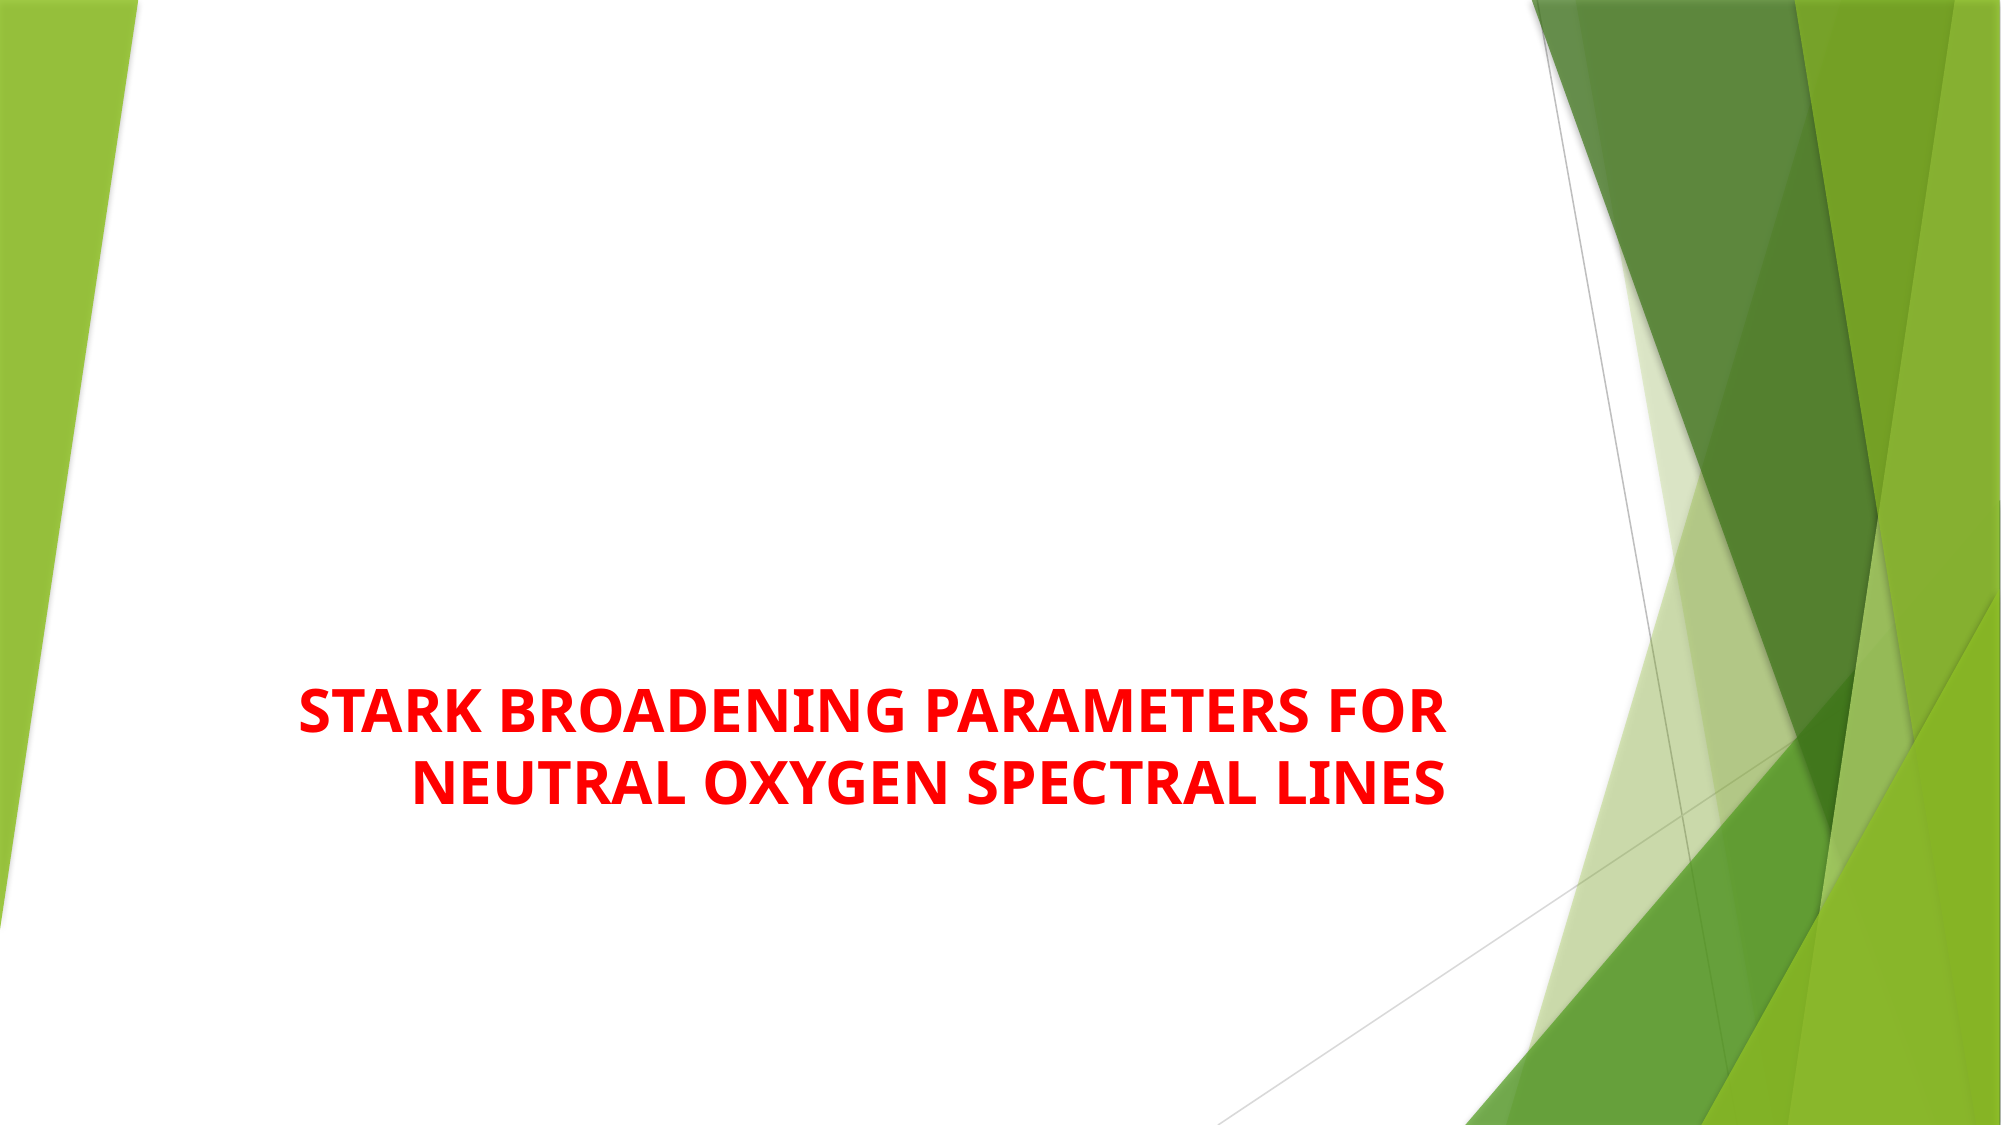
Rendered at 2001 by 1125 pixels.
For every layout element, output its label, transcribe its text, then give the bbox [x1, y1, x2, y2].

title STARK BROADENING PARAMETERS FOR NEUTRAL OXYGEN SPECTRAL LINES [188, 612, 1463, 883]
